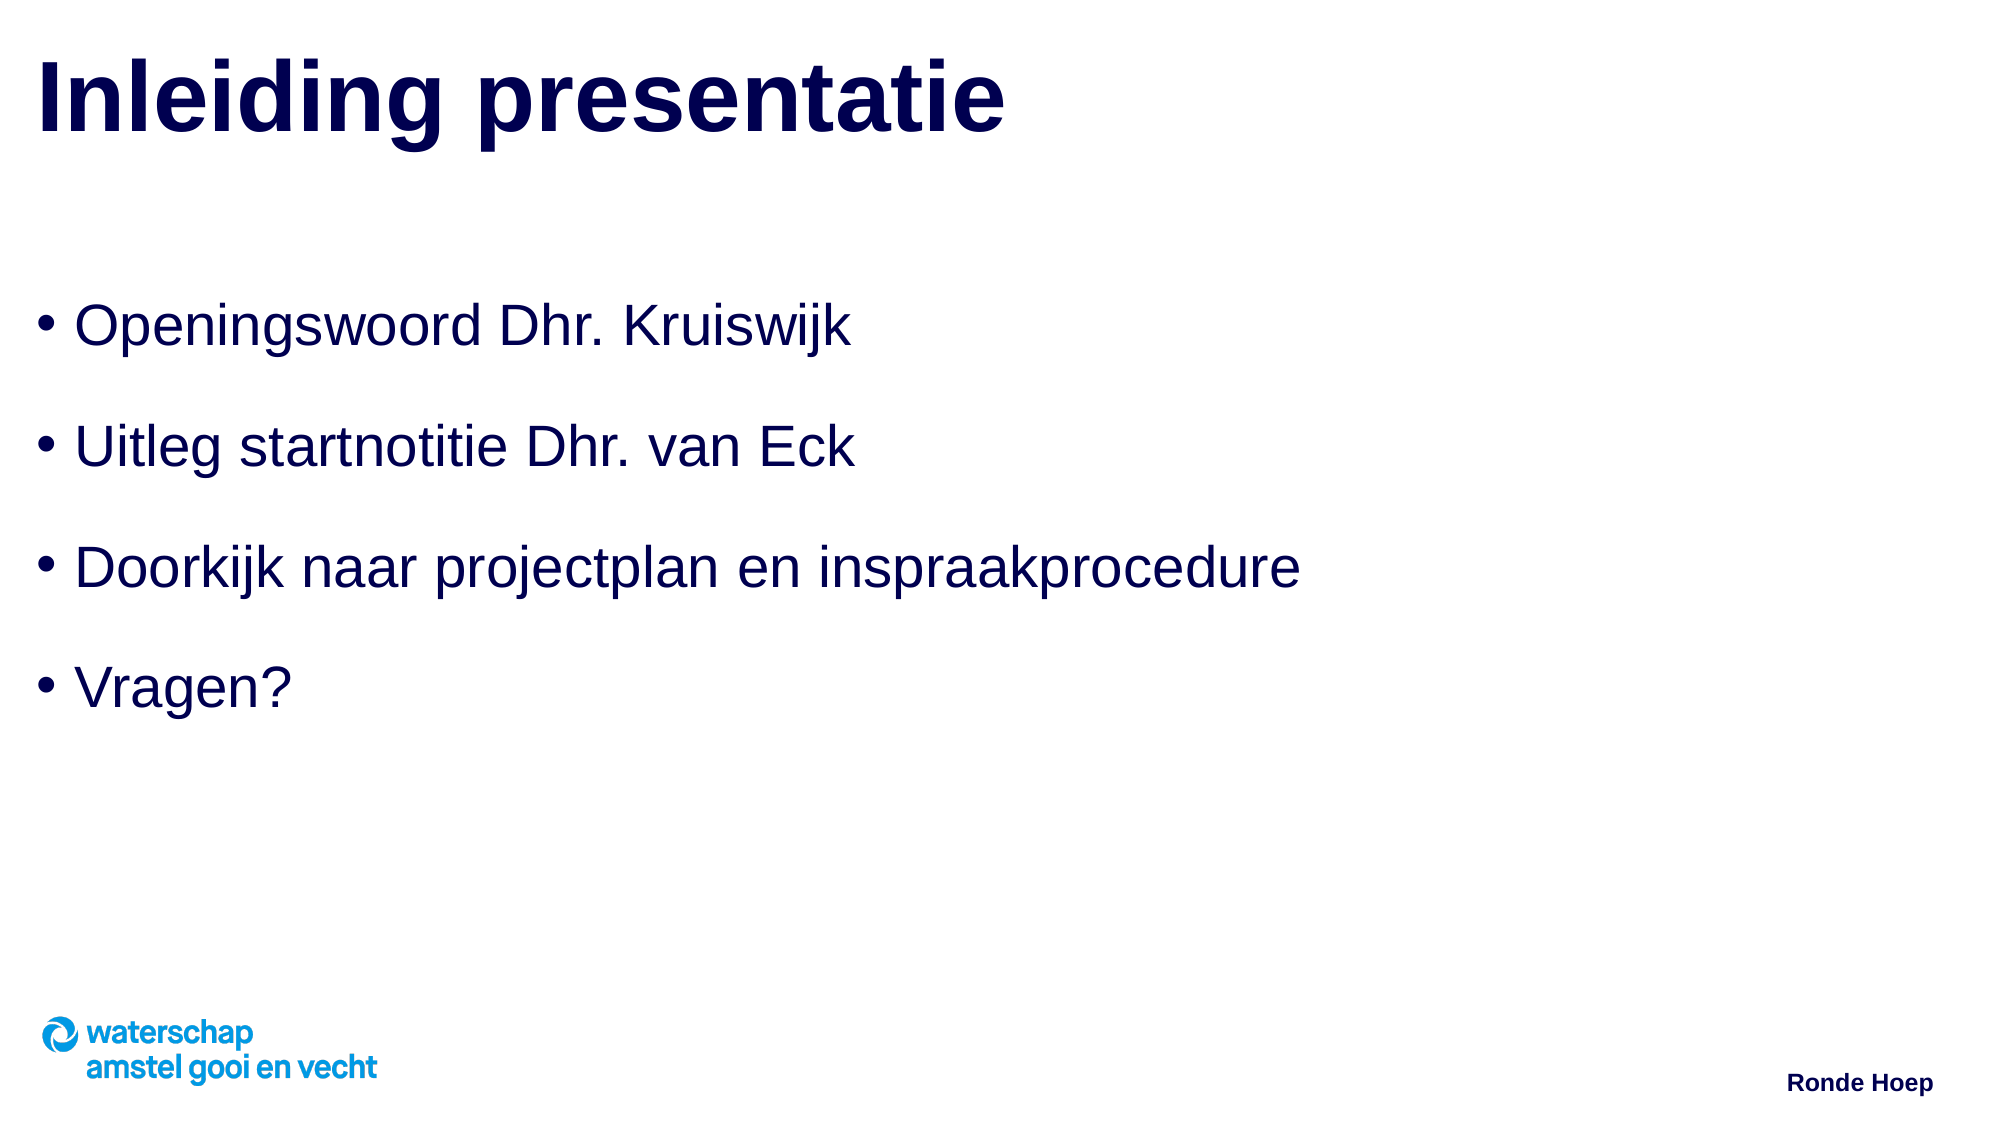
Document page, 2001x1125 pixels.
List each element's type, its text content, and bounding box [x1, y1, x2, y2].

picture [29, 1003, 390, 1104]
title Inleiding presentatie [36, 37, 1957, 238]
list Openingswoord Dhr. Kruiswijk Uitleg startnotitie Dhr. van Eck Doorkijk naar projectplan en inspraakprocedure Vragen? [36, 266, 1957, 975]
